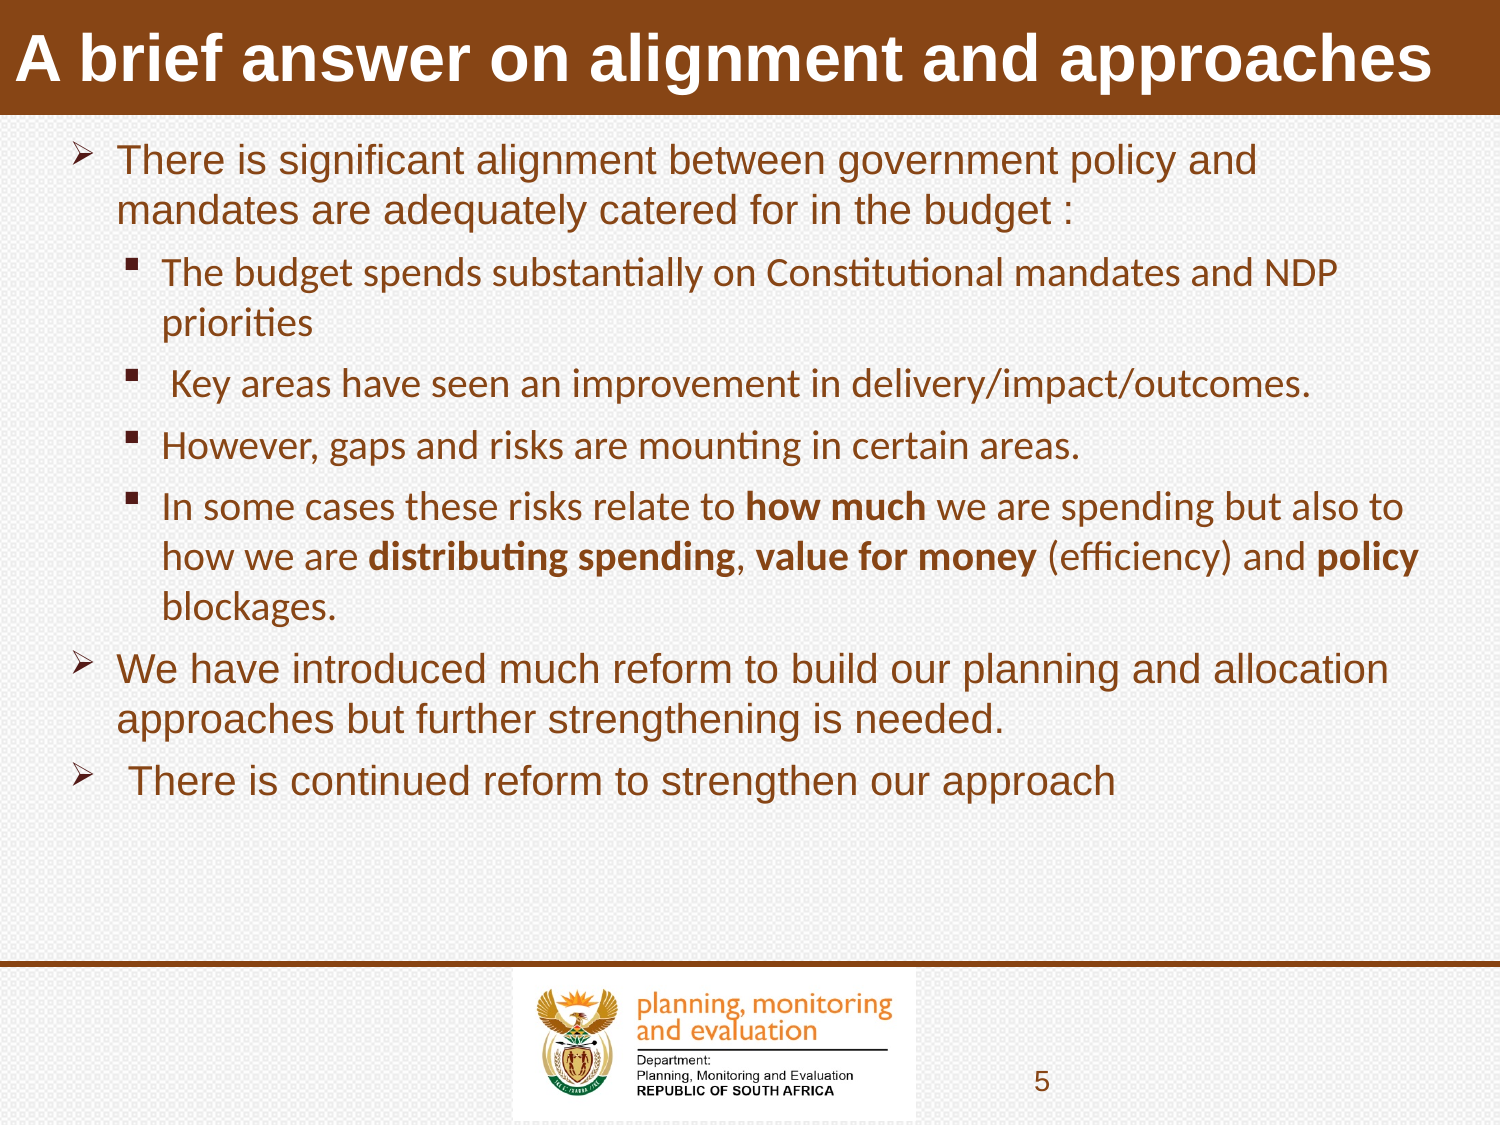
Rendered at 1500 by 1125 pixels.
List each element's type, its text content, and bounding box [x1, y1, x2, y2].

picture [513, 967, 916, 1121]
list There is significant alignment between government policy and mandates are adequately catered for in the budget : The budget spends substantially on Constitutional mandates and NDP priorities Key areas have seen an improvement in delivery/impact/outcomes. However, gaps and risks are mounting in certain areas. In some cases these risks relate to how much we are spending but also to how we are distributing spending, value for money (efficiency) and policy blockages. We have introduced much reform to build our planning and allocation approaches but further strengthening is needed. There is continued reform to strengthen our approach [41, 125, 1436, 951]
slide_number 5 [986, 1046, 1099, 1113]
title A brief answer on alignment and approaches [0, 0, 1500, 115]
